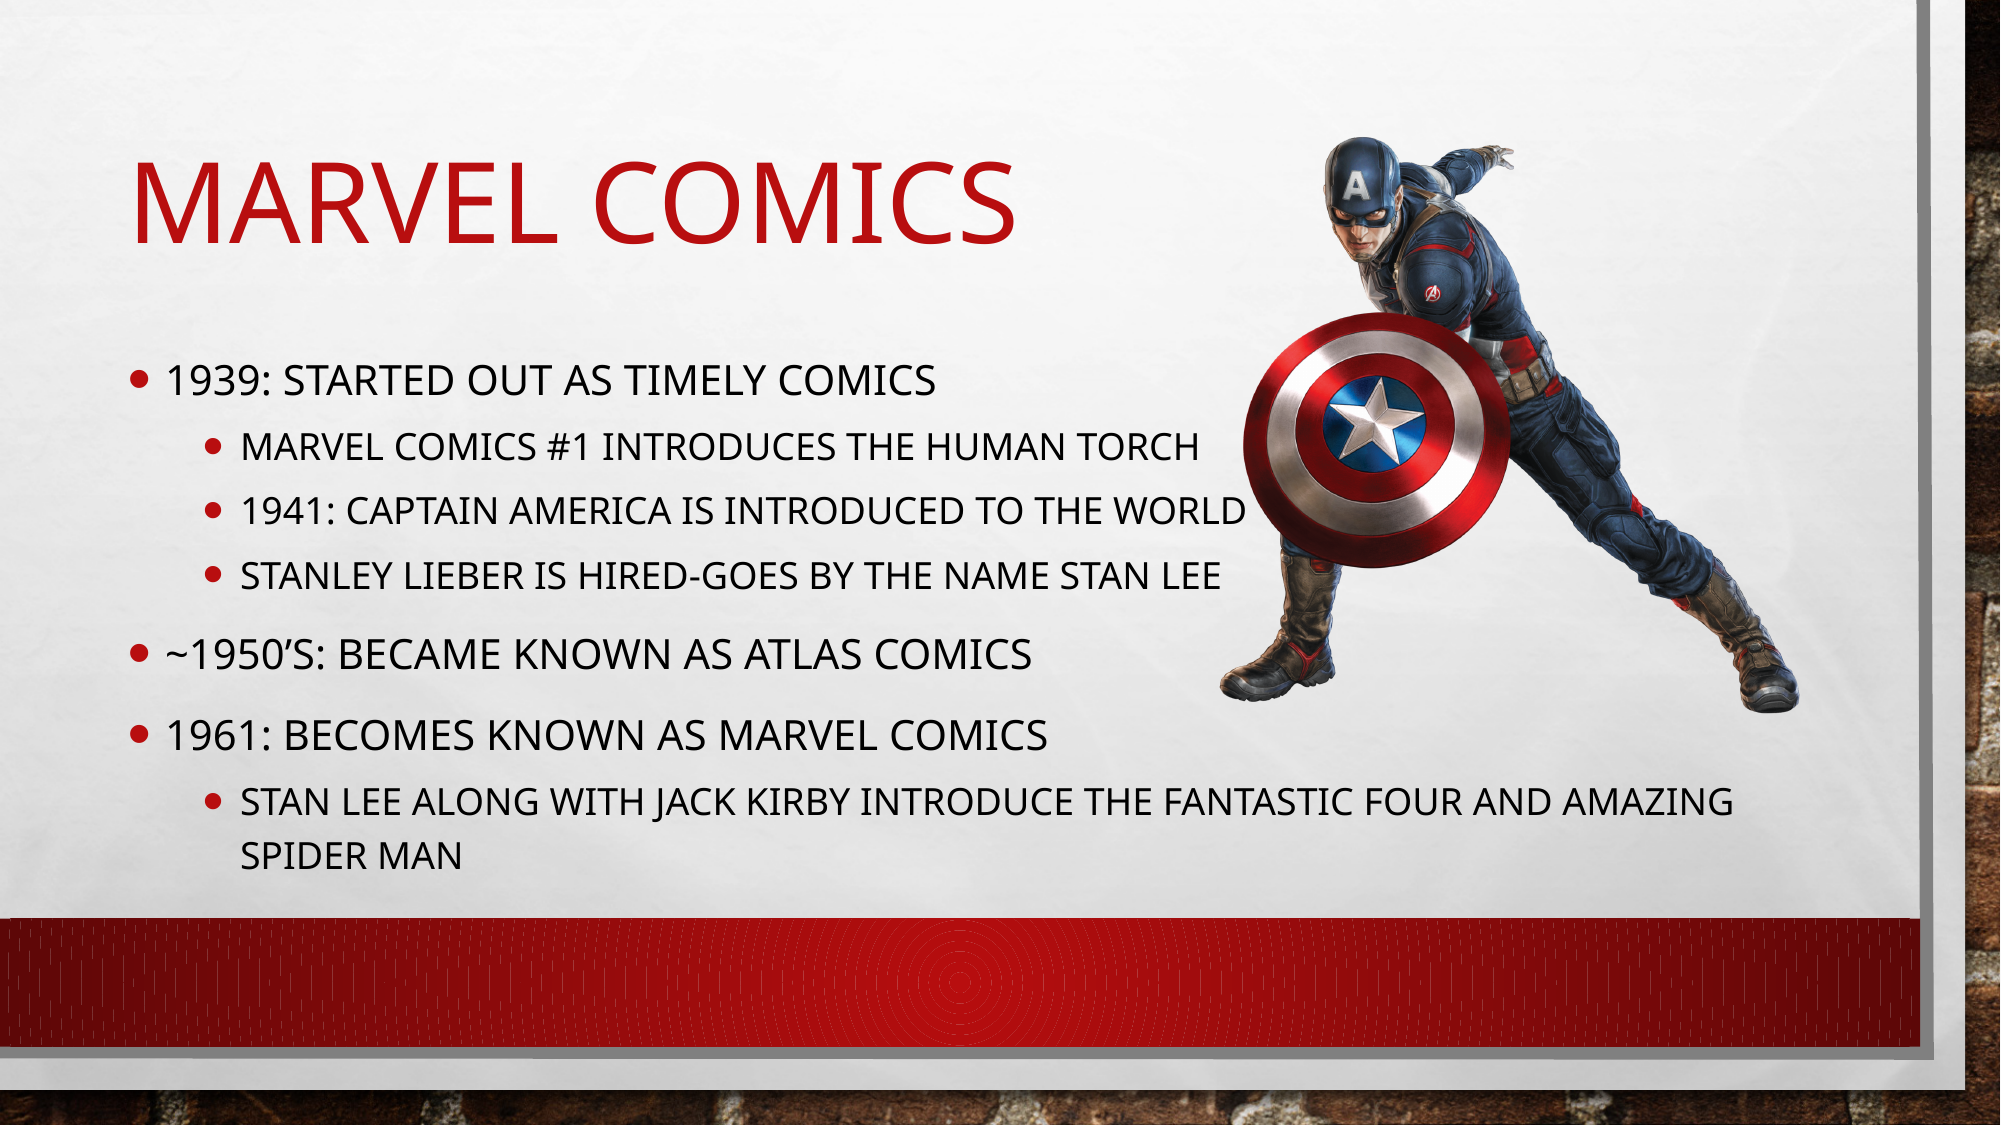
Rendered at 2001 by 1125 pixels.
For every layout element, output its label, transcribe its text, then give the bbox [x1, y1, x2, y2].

picture [0, 0, 2000, 1125]
title Marvel Comics [112, 112, 1199, 302]
list 1939: Started out as Timely comics Marvel Comics #1 introduces the human torch 1941: Captain America is introduced to the world Stanley Lieber is hired-goes by the name Stan Lee ~1950’s: Became known as Atlas Comics 1961: Becomes known as Marvel Comics Stan Lee along with Jack Kirby introduce the Fantastic Four and Amazing Spider Man [112, 338, 1818, 882]
picture [1199, 112, 1818, 744]
